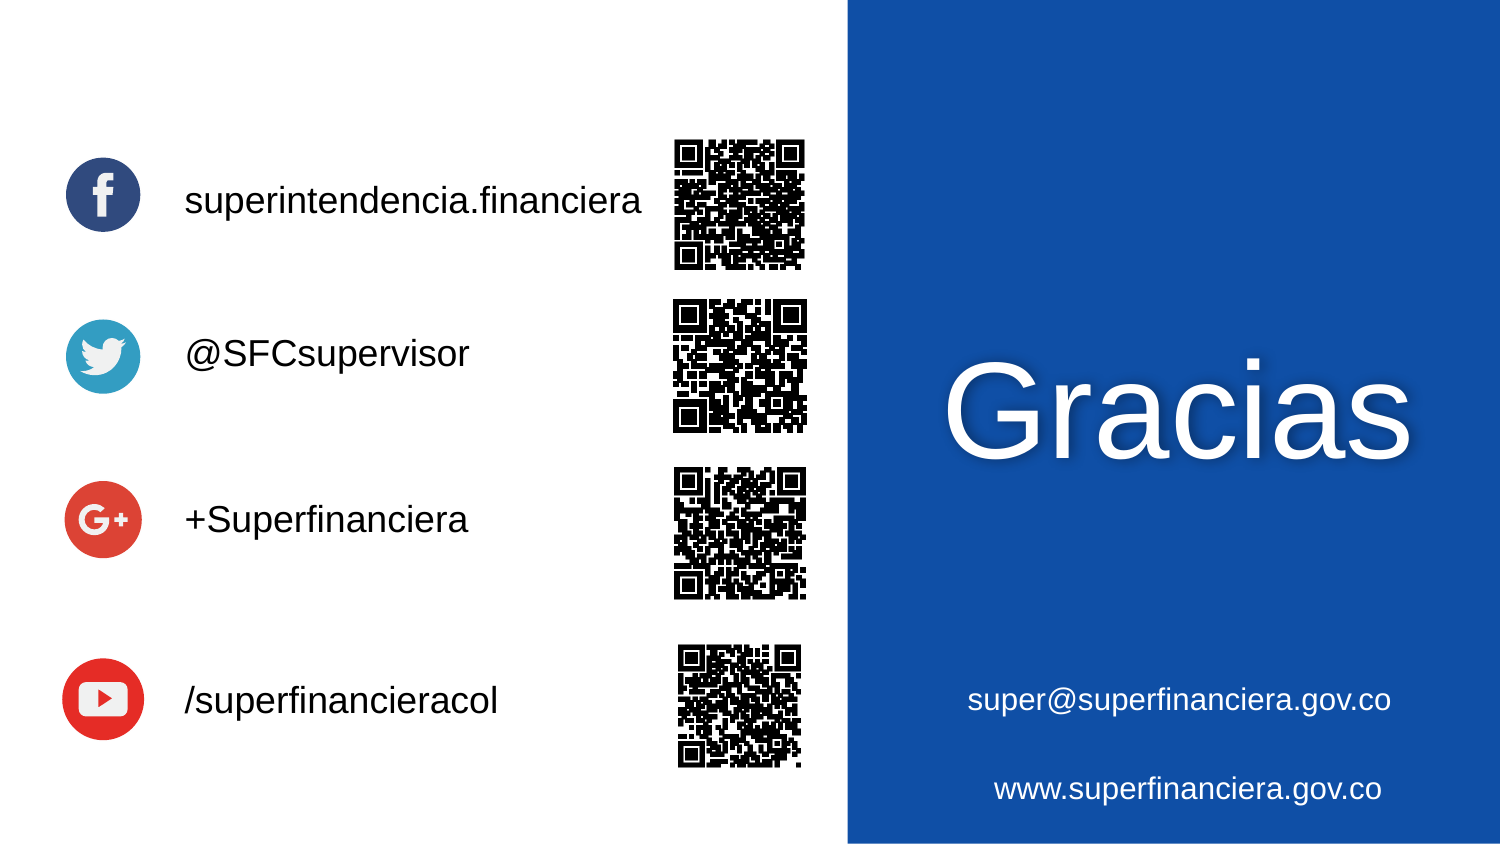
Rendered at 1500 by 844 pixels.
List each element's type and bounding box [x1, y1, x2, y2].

picture [661, 288, 818, 442]
picture [664, 127, 818, 280]
picture [665, 640, 807, 773]
picture [669, 459, 813, 612]
